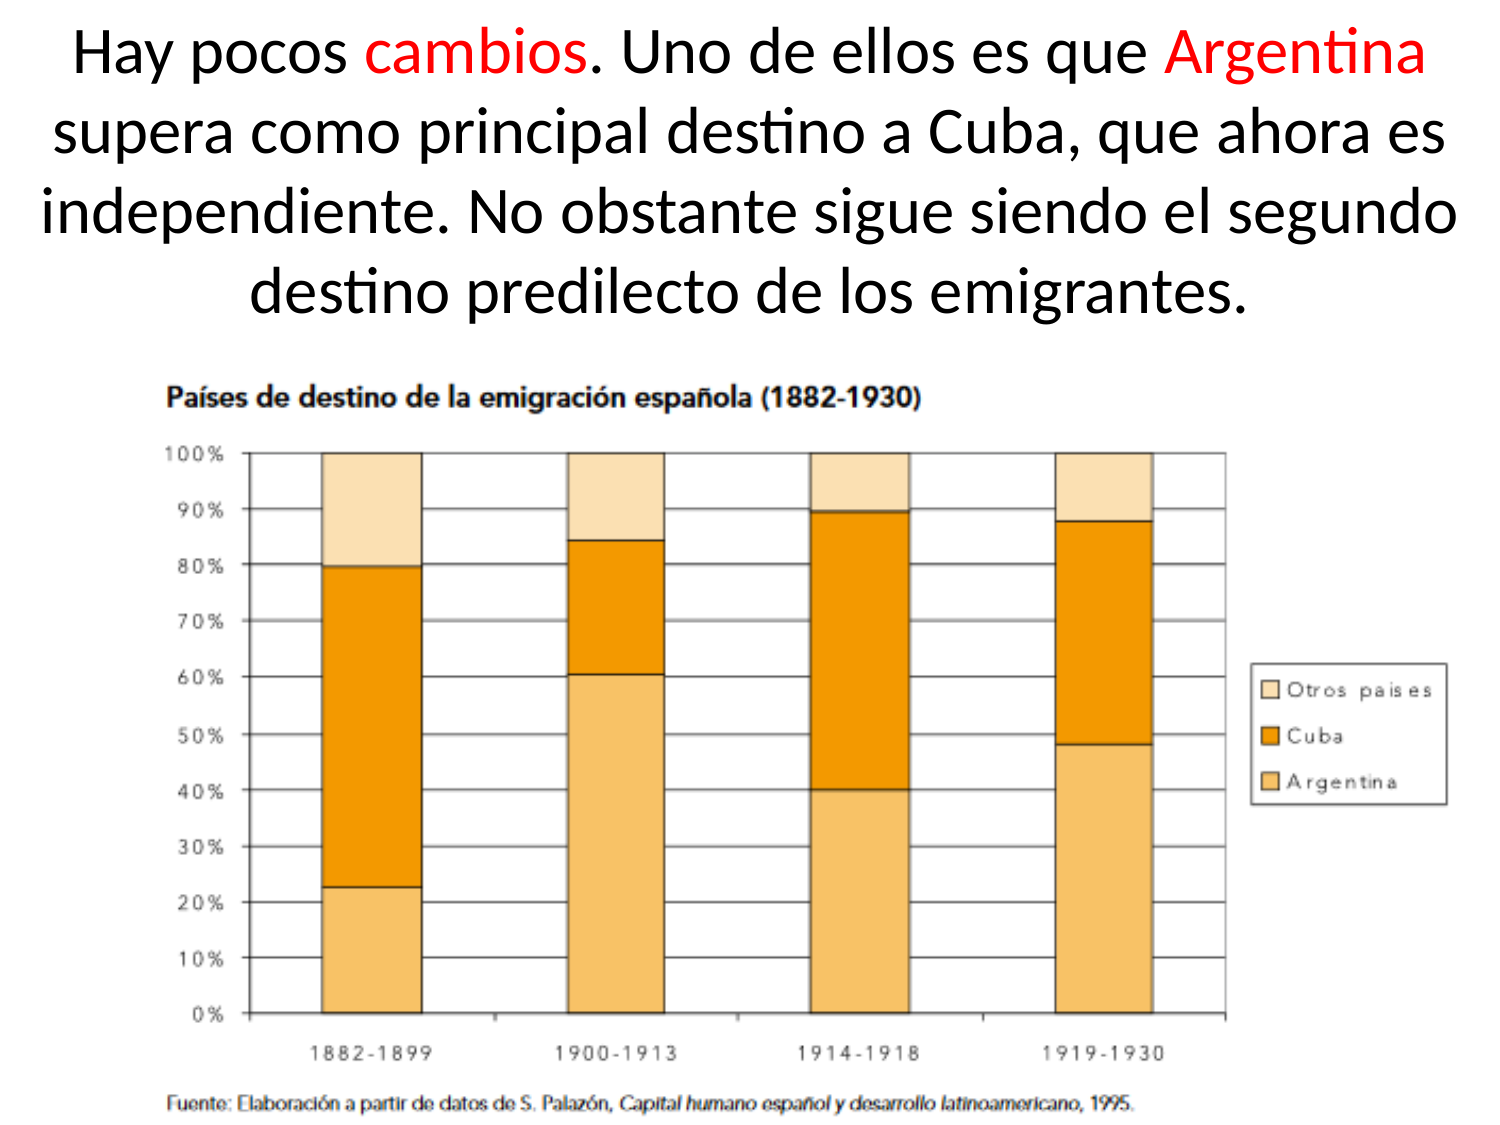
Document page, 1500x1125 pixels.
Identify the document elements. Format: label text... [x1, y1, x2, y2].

text_box Hay pocos cambios. Uno de ellos es que Argentina supera como principal destino a Cuba, que ahora es independiente. No obstante sigue siendo el segundo destino predilecto de los emigrantes. [0, 0, 1500, 335]
picture [147, 374, 1459, 1125]
